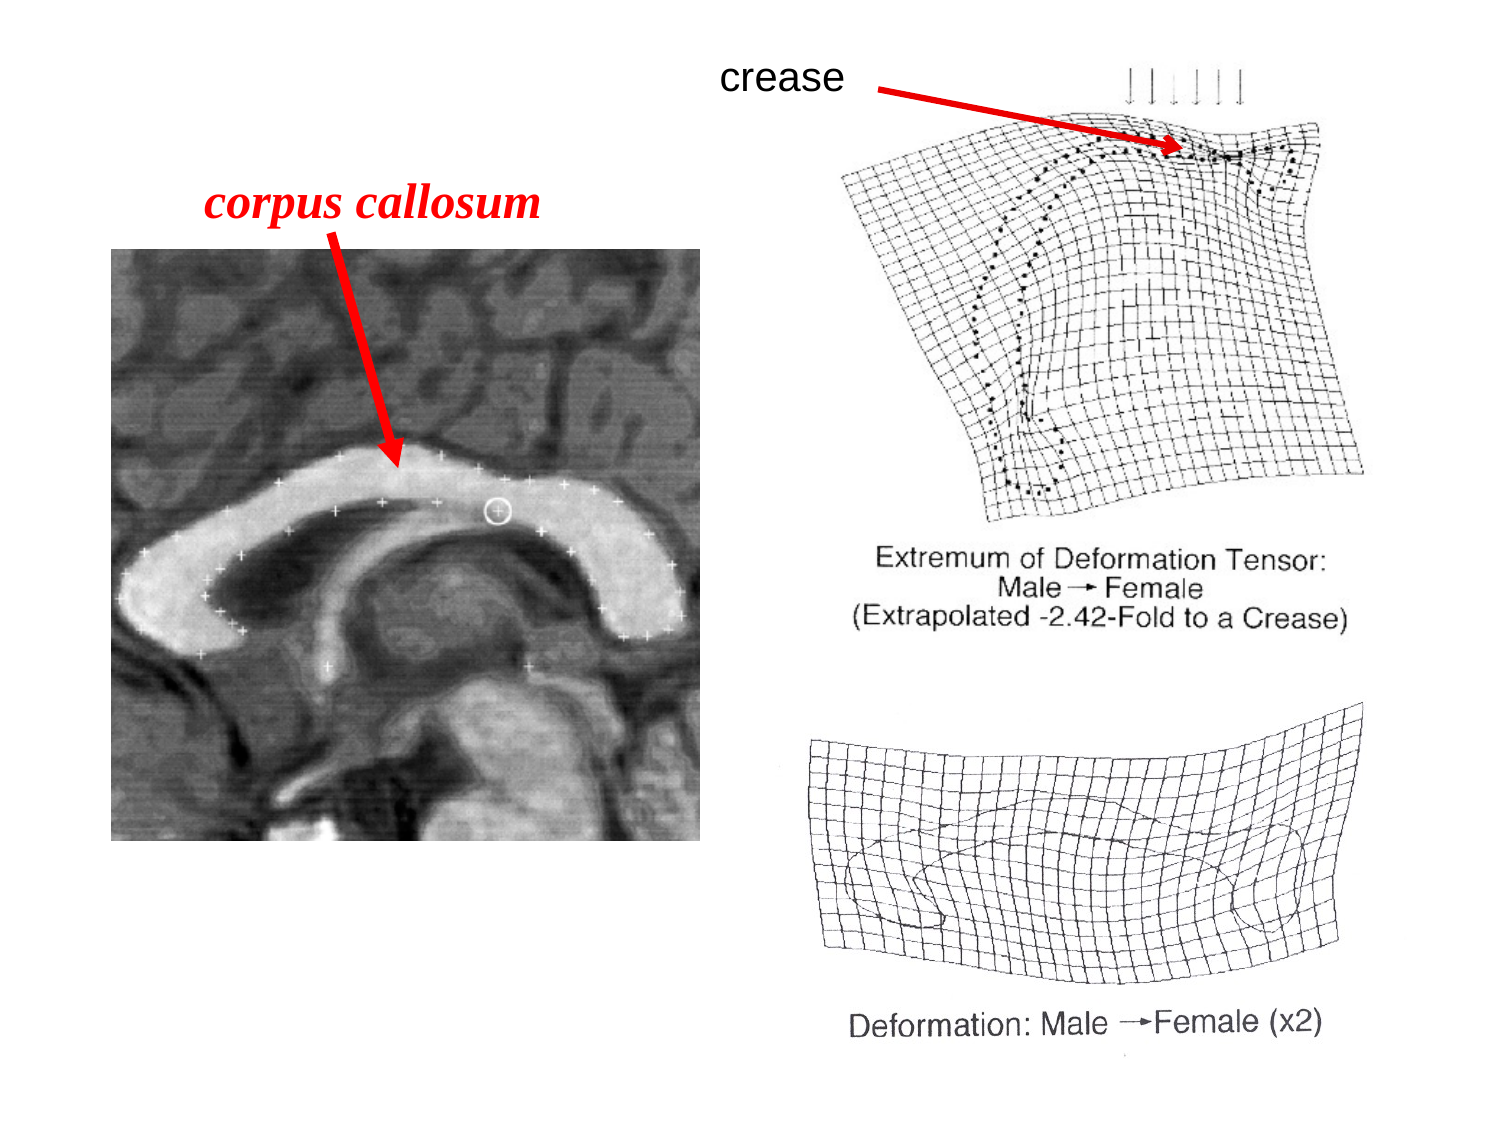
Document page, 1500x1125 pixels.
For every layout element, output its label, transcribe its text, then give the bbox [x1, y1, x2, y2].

picture [111, 249, 700, 841]
picture [772, 39, 1396, 659]
text_box crease [704, 42, 768, 107]
picture [775, 673, 1411, 1063]
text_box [877, 89, 1184, 149]
text_box corpus callosum [189, 161, 558, 236]
